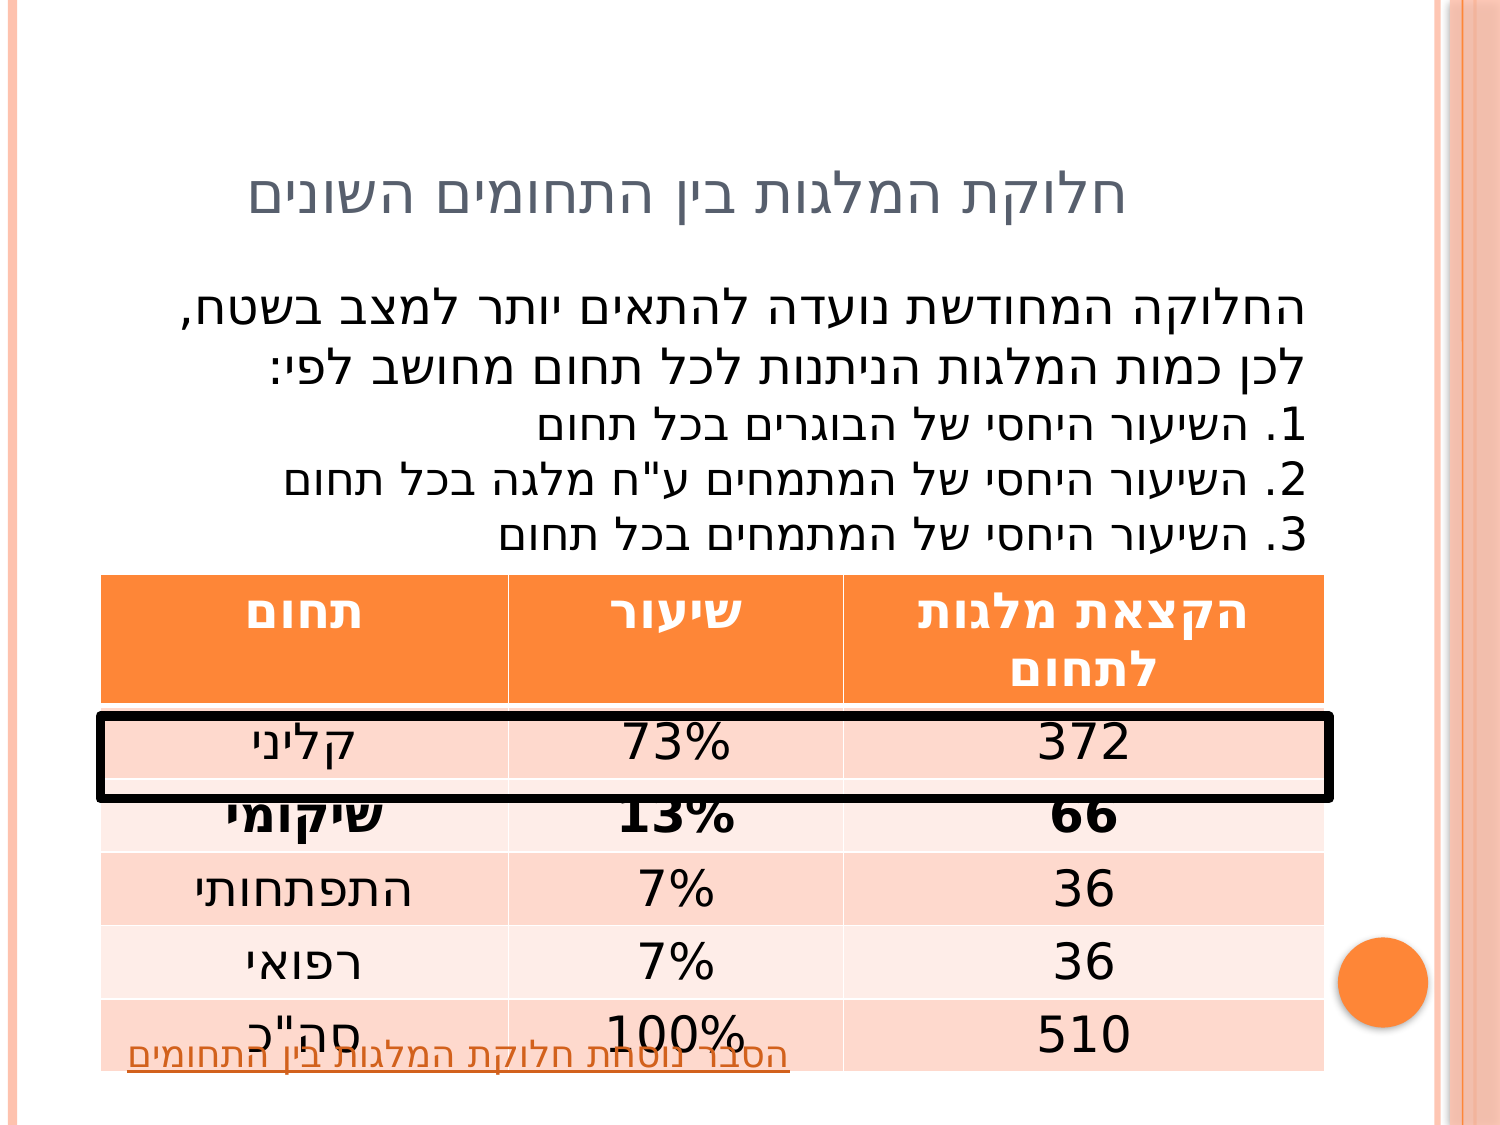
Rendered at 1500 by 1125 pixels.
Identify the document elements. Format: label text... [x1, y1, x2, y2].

table_cell סה"כ [101, 1000, 508, 1071]
table_cell 372 [844, 708, 1324, 714]
table_cell 73% [509, 708, 843, 714]
title חלוקת המלגות בין התחומים השונים [75, 45, 1300, 233]
table_cell 36 [844, 926, 1324, 998]
table_cell 36 [844, 853, 1324, 925]
table_header הקצאת מלגות לתחום [844, 575, 1324, 703]
table_header שיעור [509, 575, 843, 703]
table_cell קליני [101, 708, 508, 714]
table_cell שיקומי [101, 801, 508, 851]
text_box [98, 714, 1331, 801]
text_box הסבר נוסחת חלוקת המלגות בין התחומים [112, 1023, 1329, 1125]
text_box החלוקה המחודשת נועדה להתאים יותר למצב בשטח, לכן כמות המלגות הניתנות לכל תחום מחושב לפי: 1. השיעור היחסי של הבוגרים בכל תחום 2. השיעור היחסי של המתמחים ע"ח מלגה בכל תחום 3. השיעור היחסי של המתמחים בכל תחום [88, 267, 1323, 567]
table_cell 13% [509, 801, 843, 851]
table_cell 66 [844, 801, 1324, 851]
table_cell רפואי [101, 926, 508, 998]
table_cell 510 [844, 1000, 1324, 1023]
table_cell 100% [509, 1000, 843, 1023]
table_cell 7% [509, 926, 843, 998]
table_cell 7% [509, 853, 843, 925]
table_header תחום [101, 575, 508, 703]
table_cell התפתחותי [101, 853, 508, 925]
